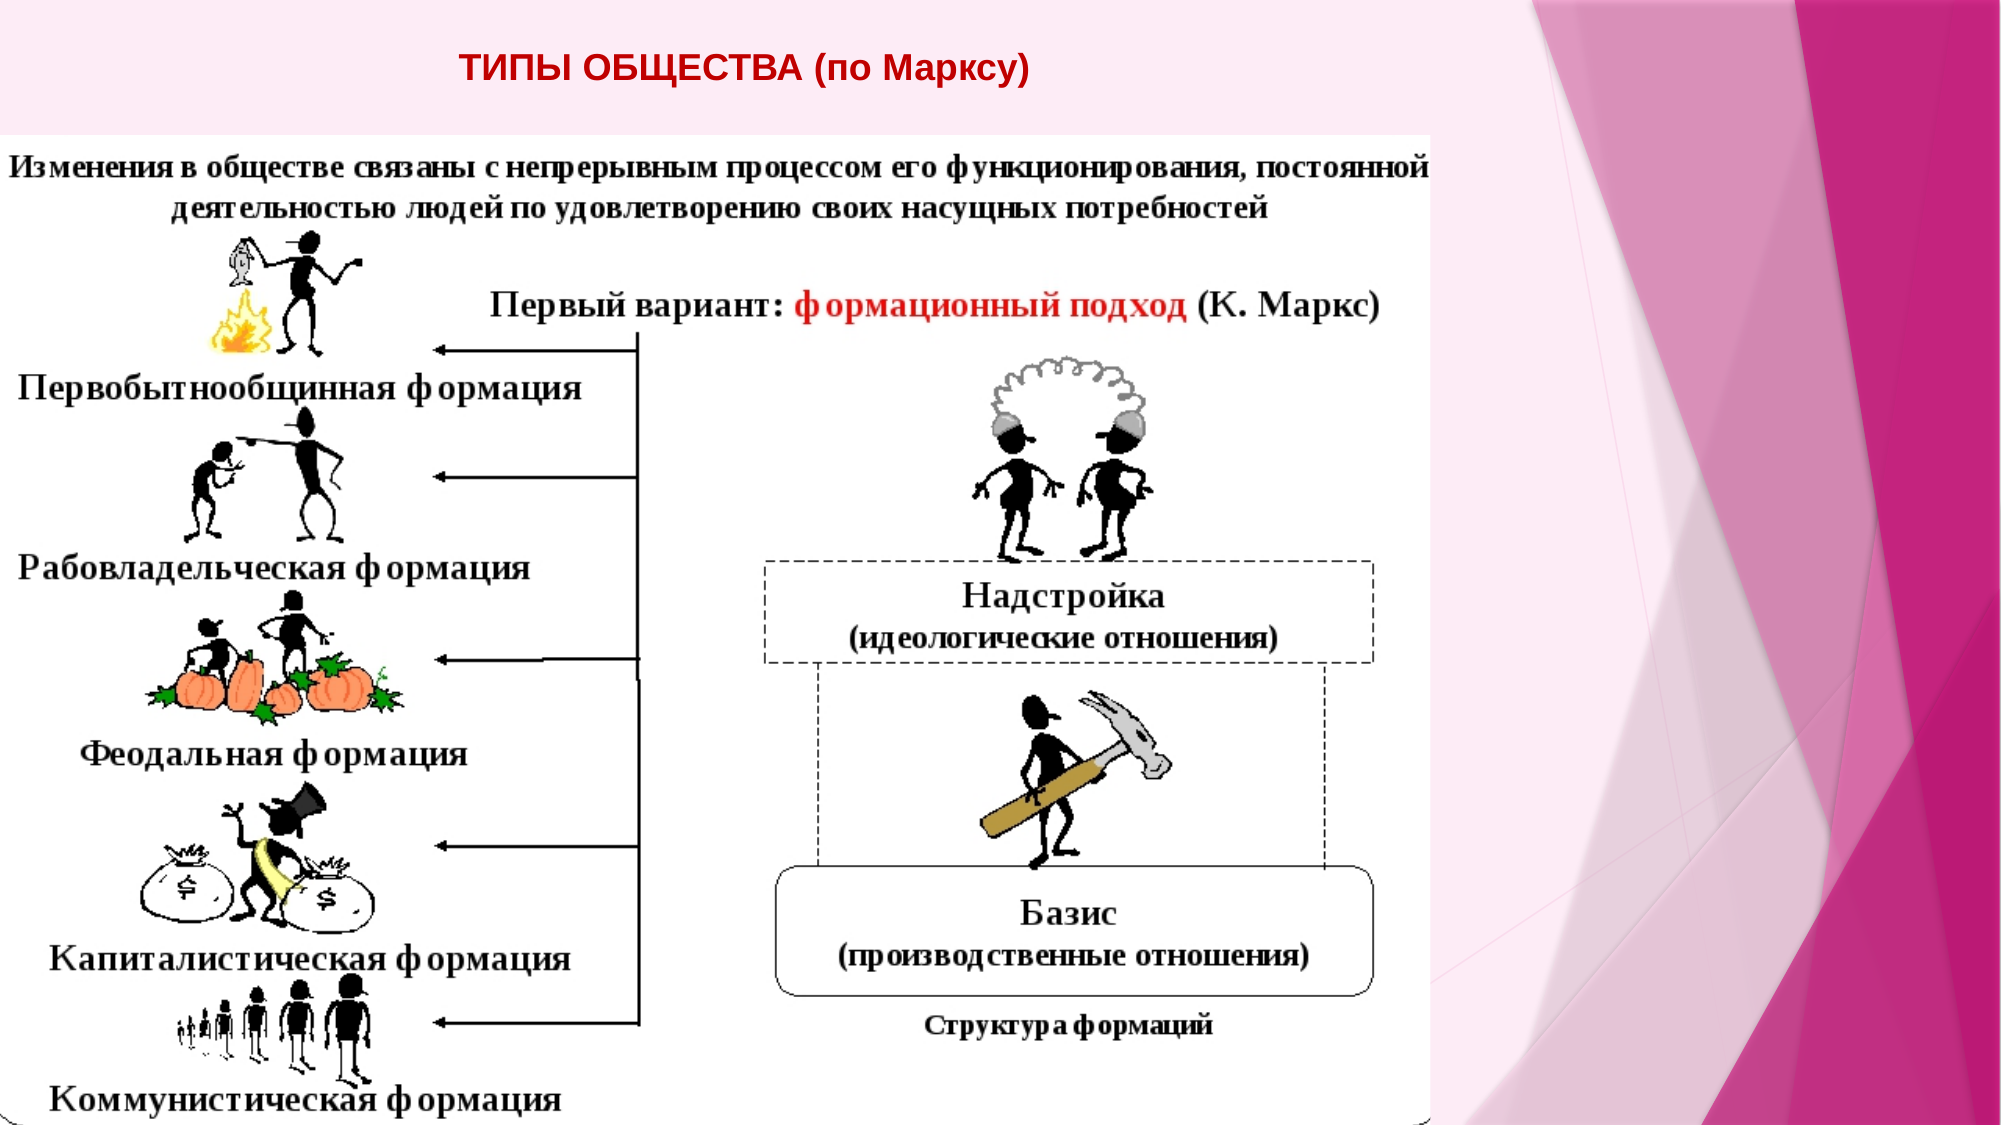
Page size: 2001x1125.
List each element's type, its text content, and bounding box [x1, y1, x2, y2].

text_box ТИПЫ ОБЩЕСТВА (по Марксу) [443, 35, 1046, 96]
picture [0, 135, 1431, 1125]
